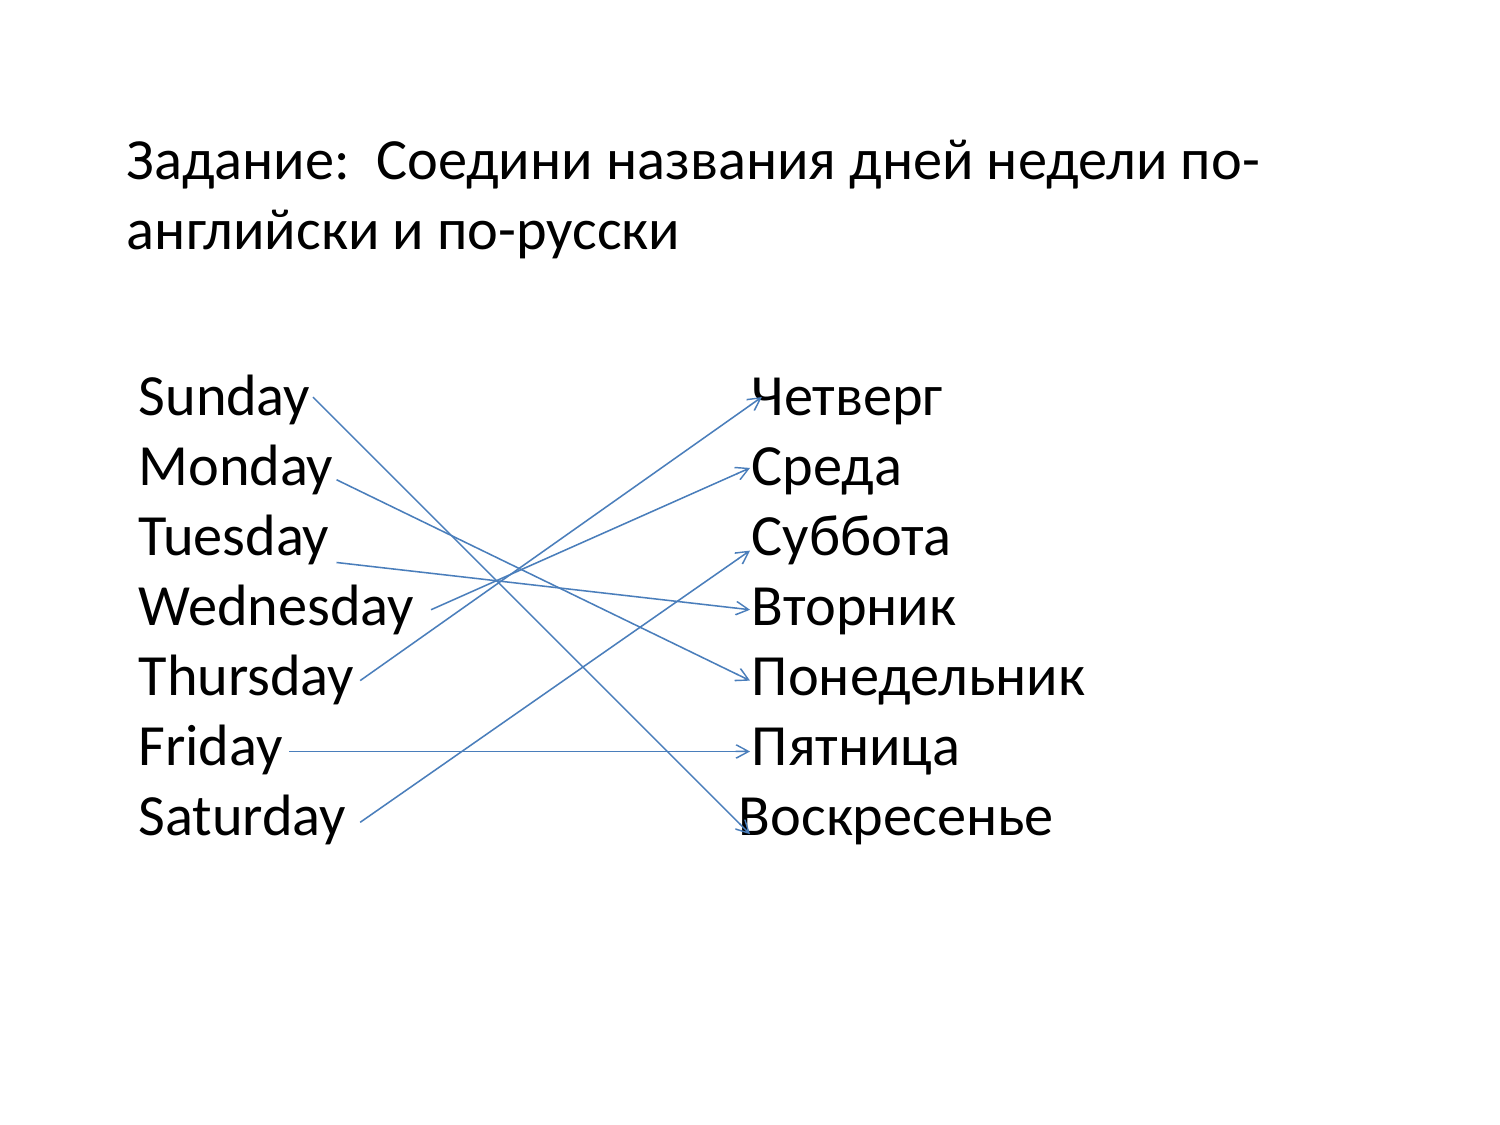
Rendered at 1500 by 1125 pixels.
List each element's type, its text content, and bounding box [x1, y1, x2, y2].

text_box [312, 396, 358, 750]
text_box Sunday Четверг Monday Среда Tuesday Cуббота Wednesday Вторник Thursday Понедельник Friday Пятница Saturday Воскресенье [123, 349, 1412, 855]
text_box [312, 760, 751, 835]
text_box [359, 396, 763, 681]
text_box Задание: Соедини названия дней недели по- английски и по-русски [112, 113, 1424, 404]
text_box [336, 562, 353, 610]
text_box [359, 550, 751, 823]
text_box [336, 479, 354, 561]
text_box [336, 618, 353, 681]
